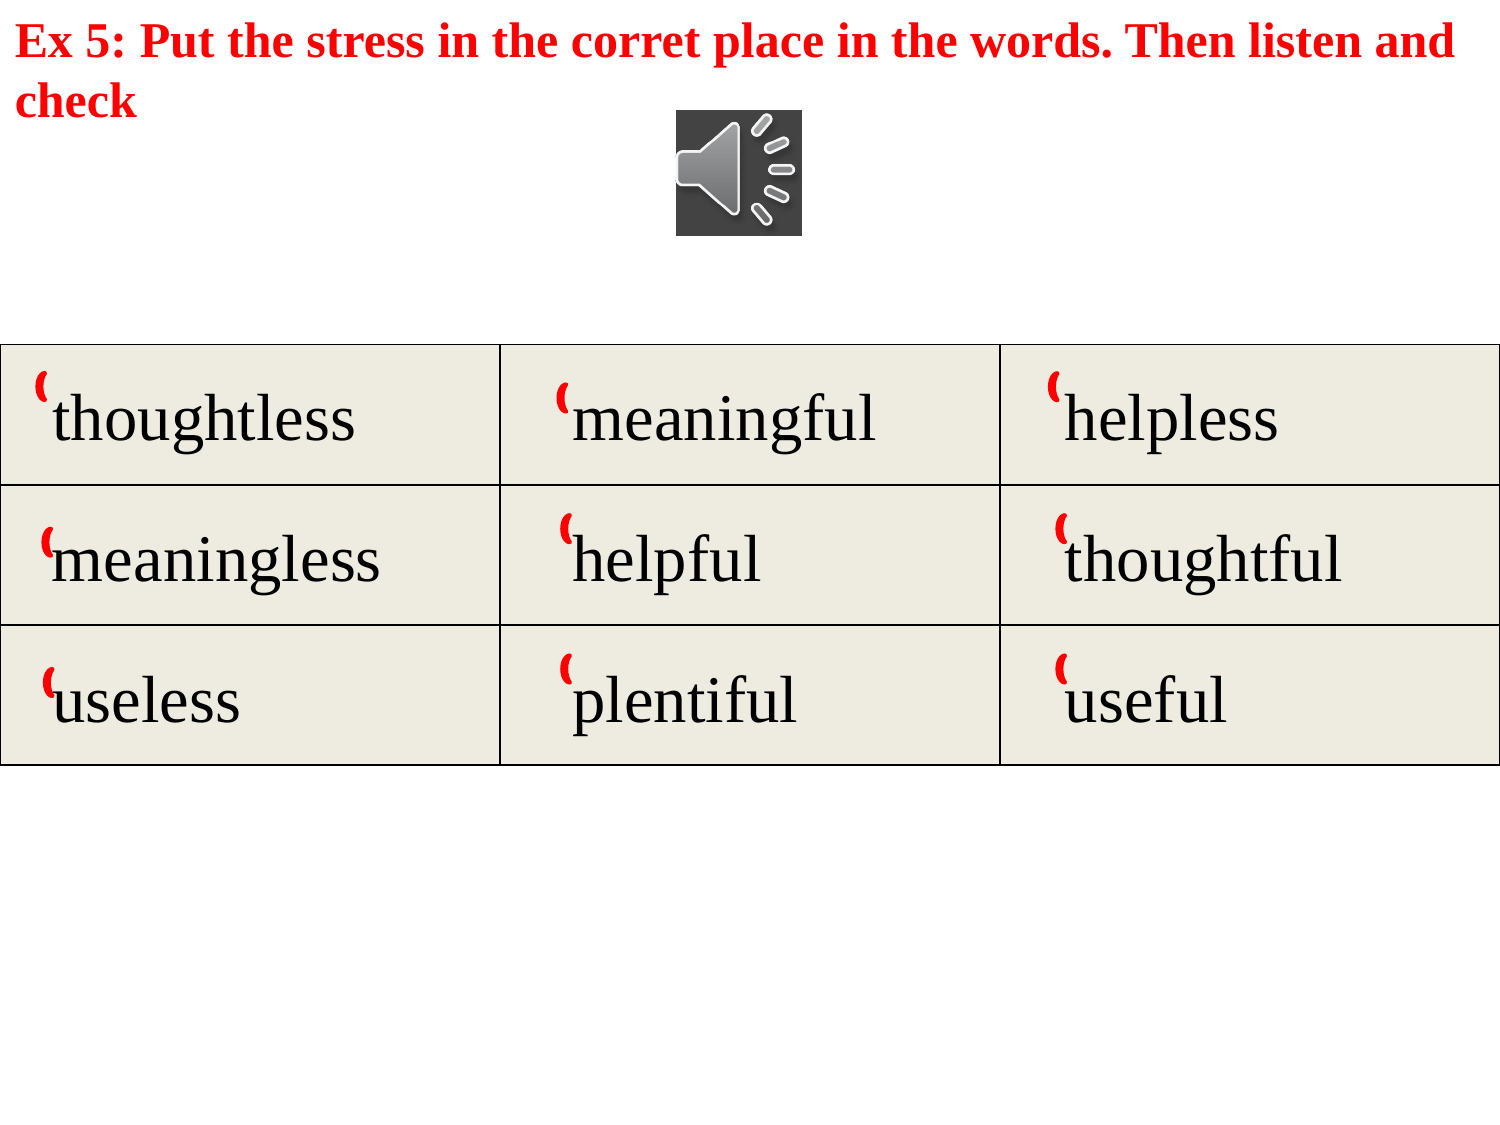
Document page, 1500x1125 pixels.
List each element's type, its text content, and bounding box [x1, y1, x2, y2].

text_box [1055, 513, 1067, 545]
table_cell [1001, 626, 1499, 764]
text_box [560, 513, 572, 545]
table_cell [1, 626, 499, 764]
table_cell [501, 626, 999, 764]
table_header [1001, 345, 1499, 484]
text_box meaningless [37, 507, 450, 603]
table_cell [501, 486, 999, 624]
text_box [556, 382, 568, 414]
text_box meaningful [557, 366, 971, 462]
text_box [560, 653, 572, 685]
text_box [35, 370, 47, 403]
text_box thoughtless [37, 366, 450, 462]
text_box helpless [1050, 366, 1463, 462]
text_box plentiful [557, 647, 971, 743]
table_header [501, 345, 999, 484]
text_box [42, 666, 55, 699]
text_box Ex 5: Put the stress in the corret place in the words. Then listen and check [0, 0, 1500, 136]
text_box useful [1050, 647, 1463, 743]
text_box thoughtful [1050, 507, 1463, 603]
picture [674, 108, 803, 237]
table_header [1, 345, 499, 484]
table_cell [1, 486, 499, 624]
table_cell [1001, 486, 1499, 624]
text_box [41, 526, 53, 558]
text_box useless [37, 647, 450, 743]
text_box [1055, 653, 1067, 685]
text_box [1047, 371, 1060, 403]
text_box helpful [557, 507, 971, 603]
